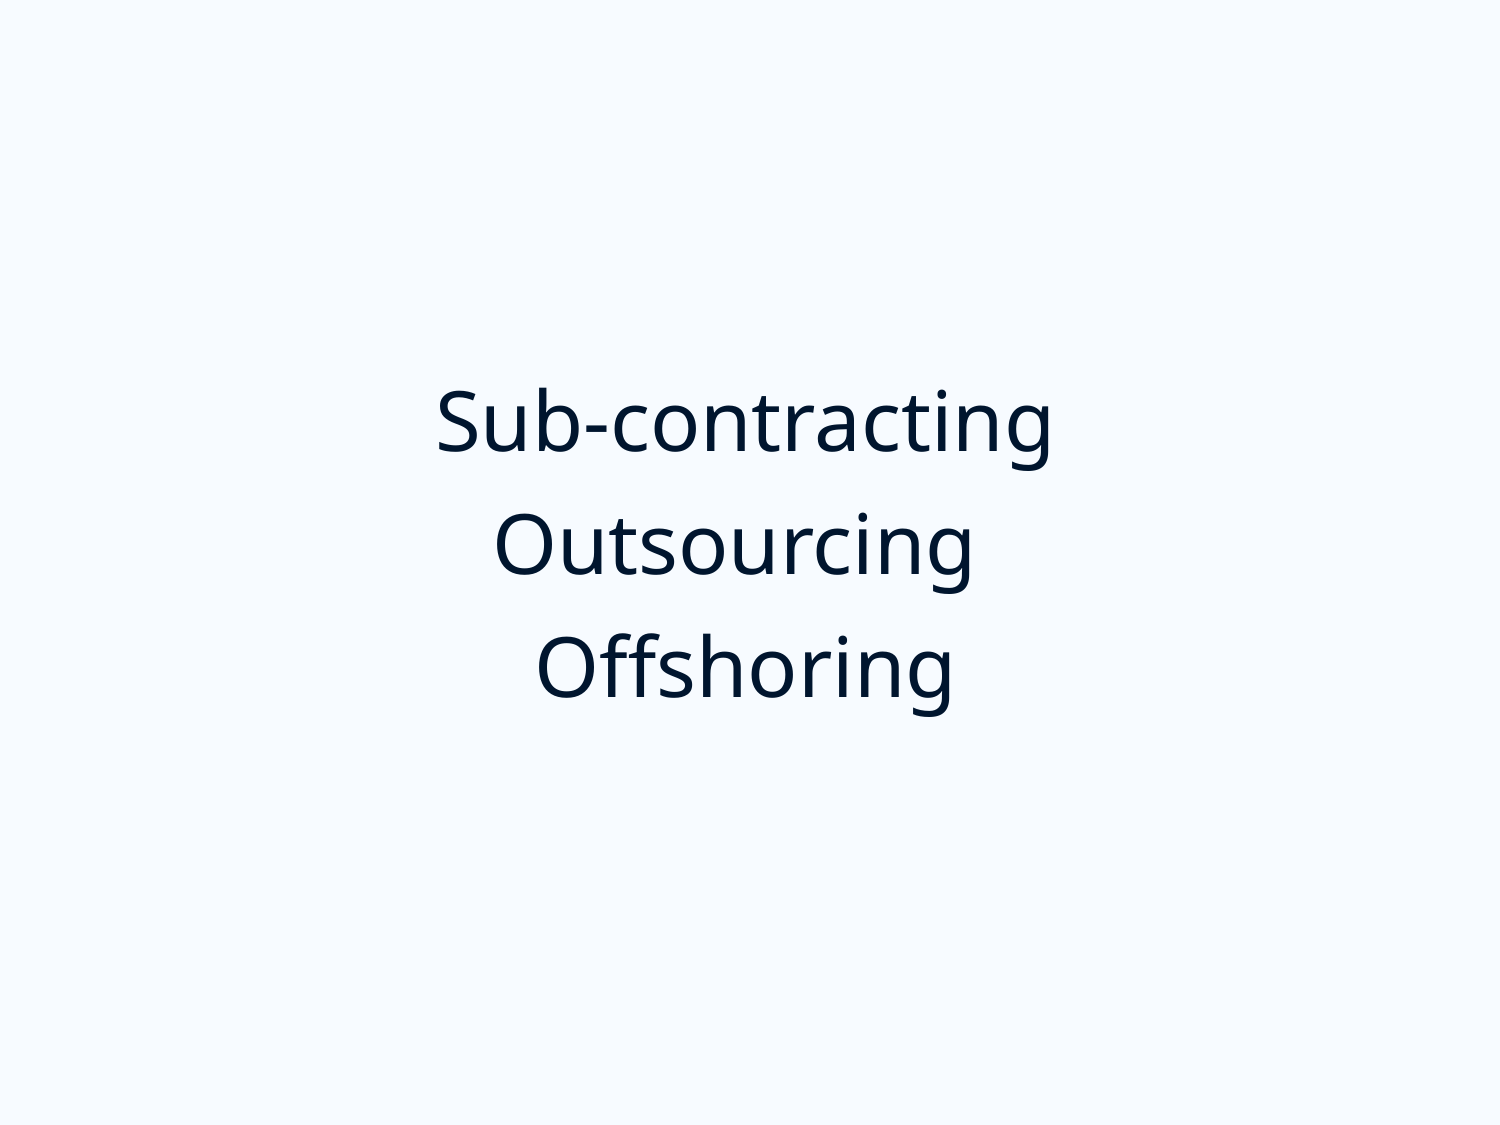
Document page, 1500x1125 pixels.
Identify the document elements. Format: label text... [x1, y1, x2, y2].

list Sub-contracting Outsourcing Offshoring [108, 159, 1384, 835]
